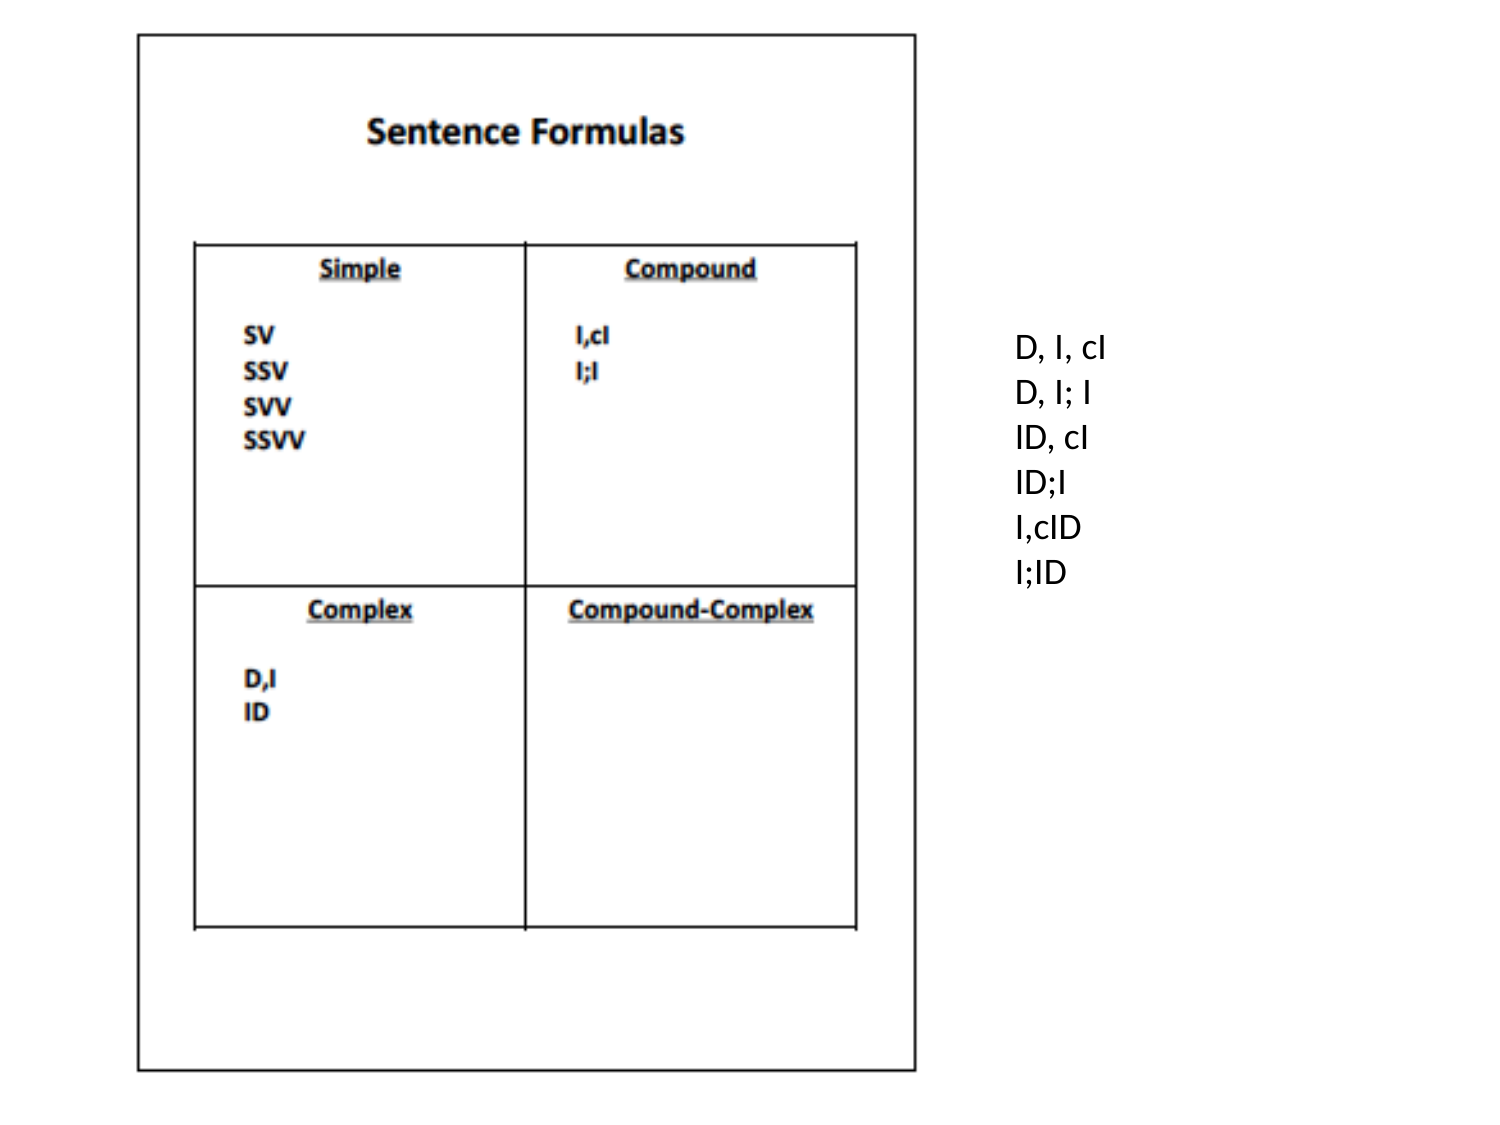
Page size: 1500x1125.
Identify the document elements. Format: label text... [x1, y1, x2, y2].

text_box D, I, cI D, I; I ID, cI ID;I I,cID I;ID [999, 314, 1365, 645]
picture [125, 14, 930, 1111]
